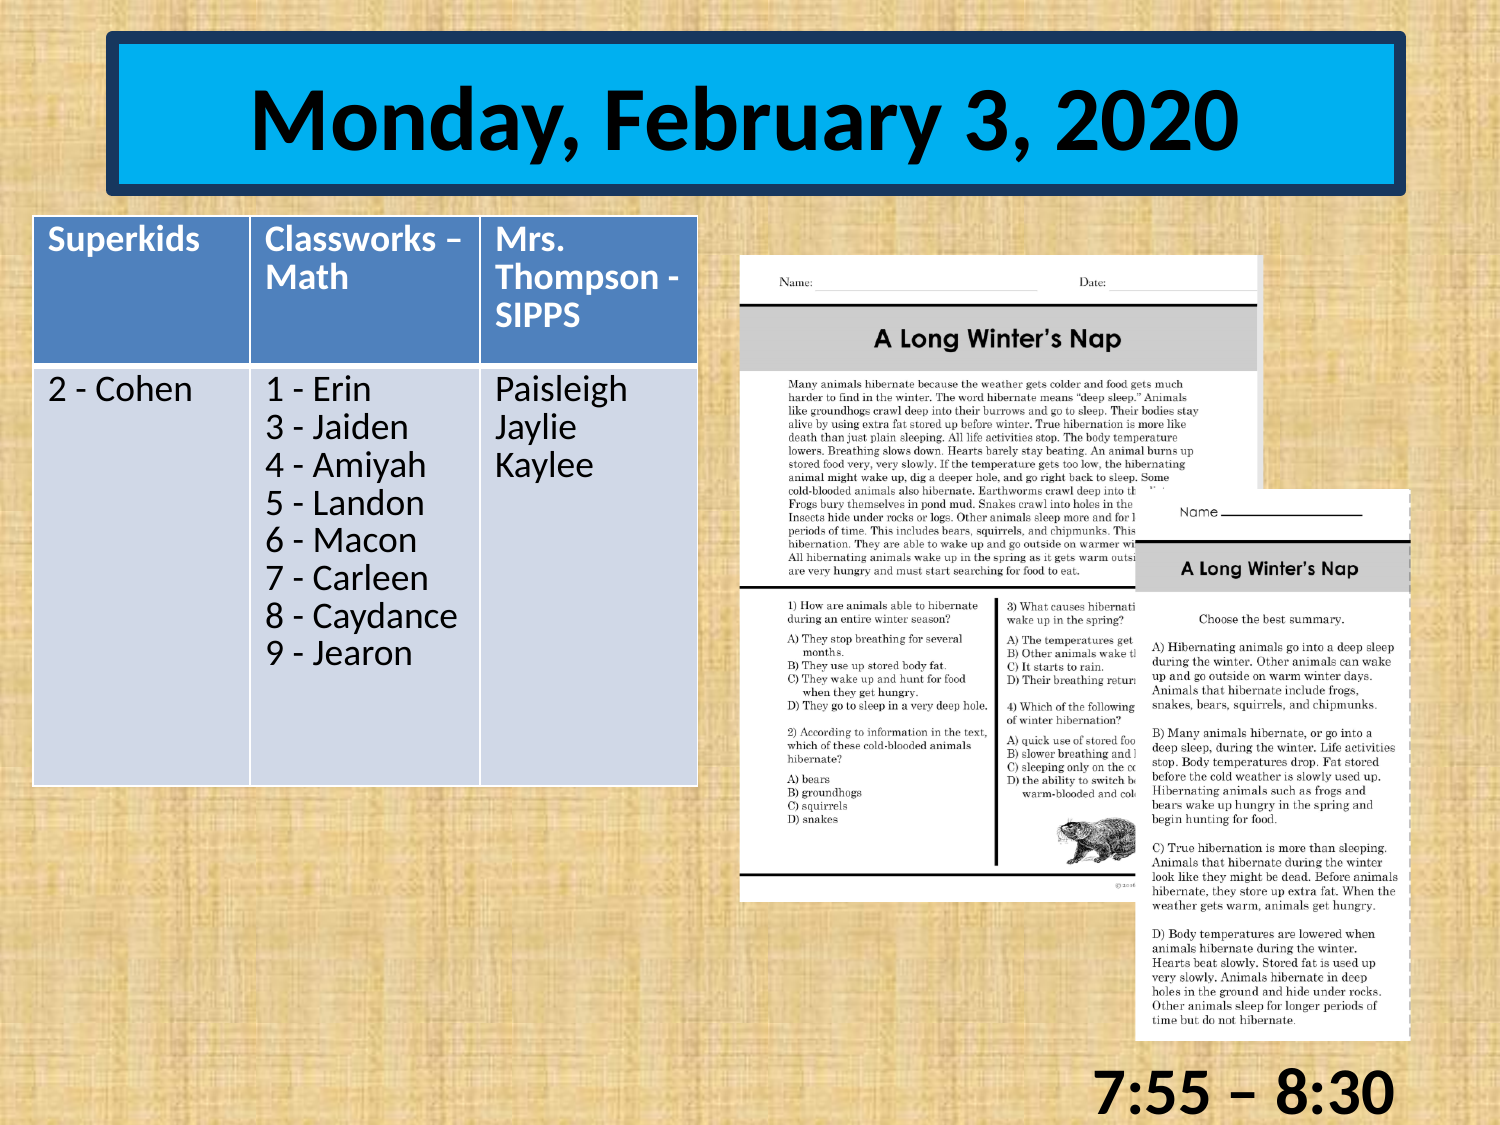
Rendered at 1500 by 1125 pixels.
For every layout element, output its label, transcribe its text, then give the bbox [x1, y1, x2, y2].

table_cell Paisleigh Jaylie Kaylee [481, 369, 697, 785]
table_cell 2 - Cohen [34, 369, 249, 785]
table_header Classworks – Math [251, 217, 479, 363]
table_header Mrs. Thompson - SIPPS [481, 217, 697, 363]
text_box Monday, February 3, 2020 [112, 37, 1400, 191]
picture [0, 0, 1500, 1125]
table_header Superkids [34, 217, 249, 363]
table_cell 1 - Erin 3 - Jaiden 4 - Amiyah 5 - Landon 6 - Macon 7 - Carleen 8 - Caydance 9 - Jearon [251, 369, 479, 785]
text_box 7:55 – 8:30 [1049, 1040, 1438, 1125]
